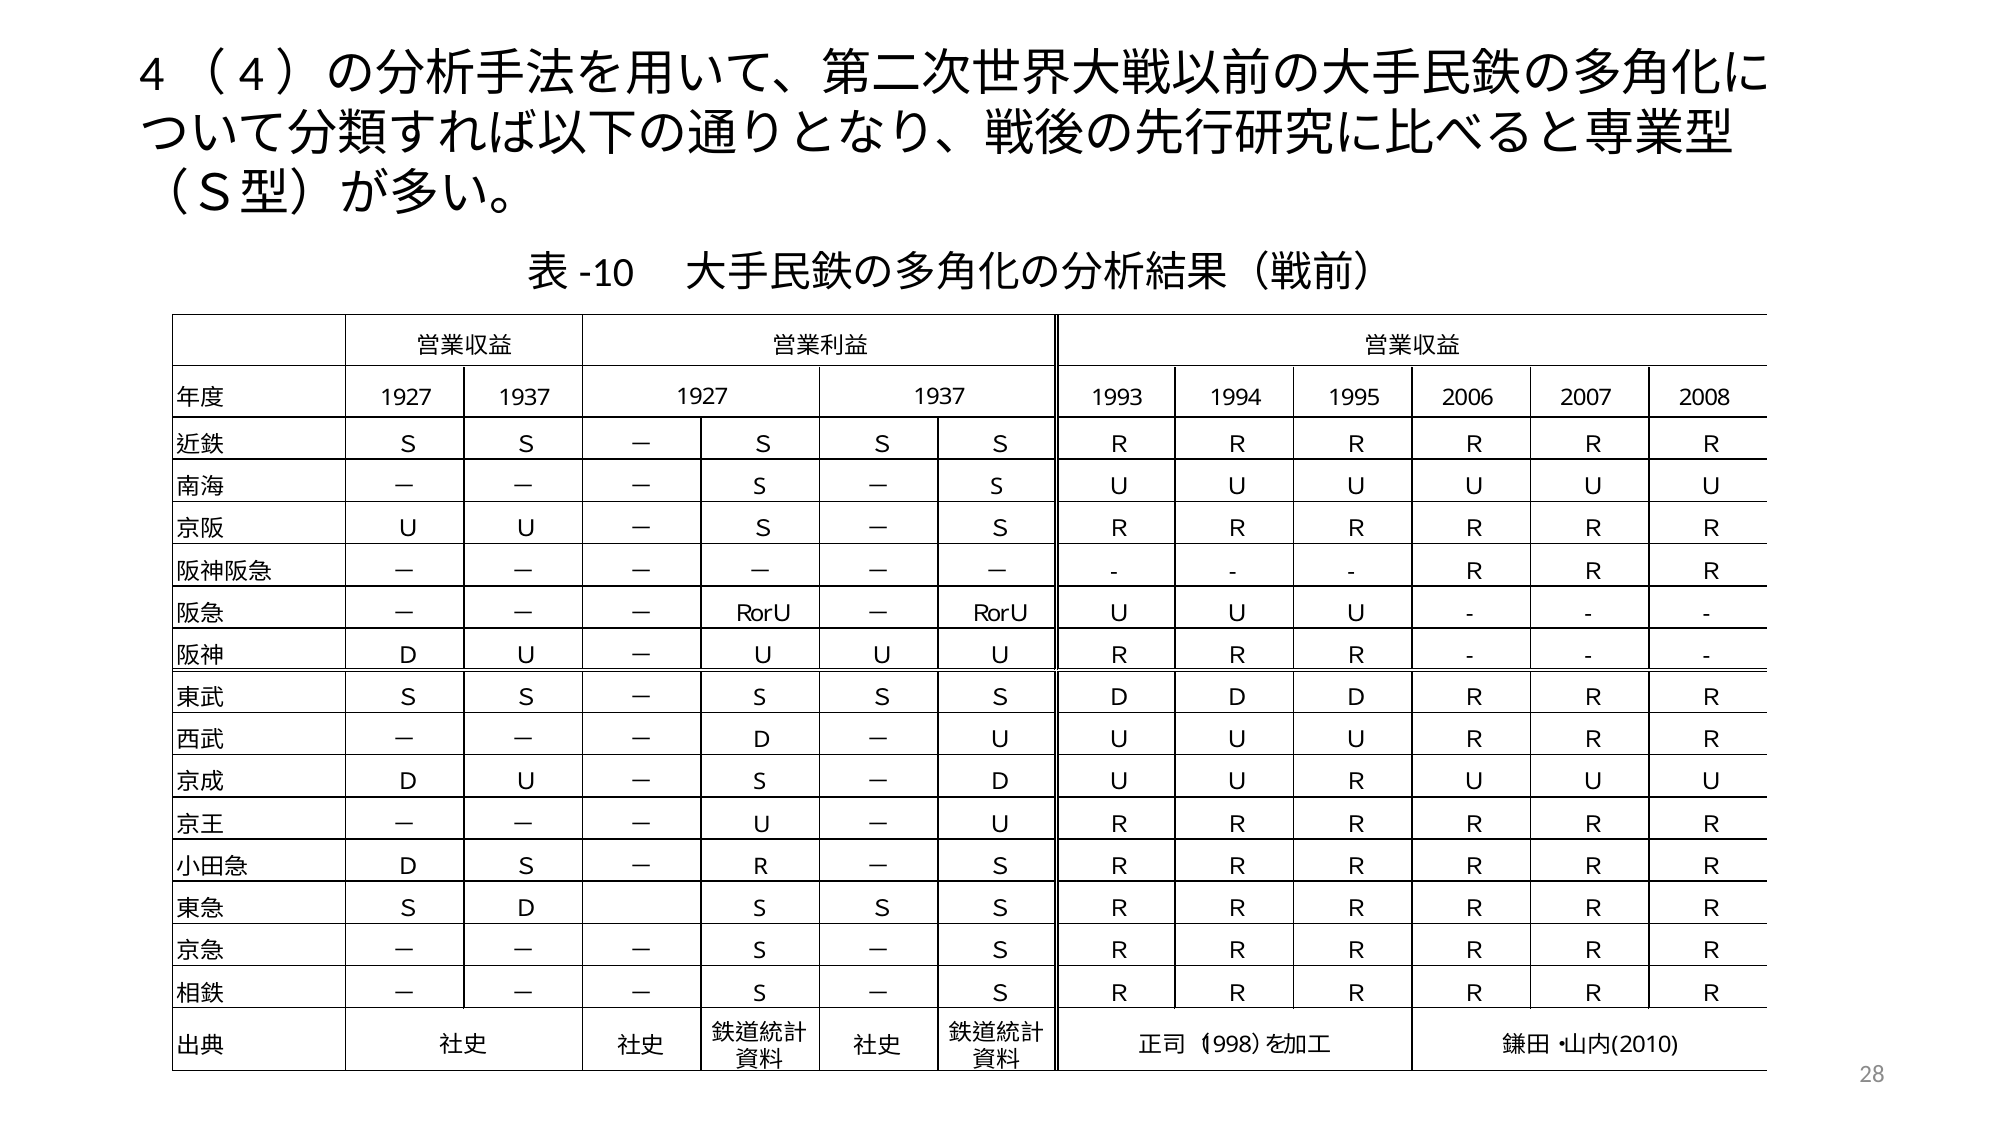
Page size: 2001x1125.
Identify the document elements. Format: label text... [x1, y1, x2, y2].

picture [171, 313, 1769, 1073]
title 表-10 大手民鉄の多角化の分析結果（戦前） [61, 229, 1862, 310]
slide_number 28 [1433, 1042, 1900, 1103]
text_box 4（4）の分析手法を用いて、第二次世界大戦以前の大手民鉄の多角化について分類すれば以下の通りとなり、戦後の先行研究に比べると専業型（Ｓ型）が多い。 [124, 33, 1799, 228]
